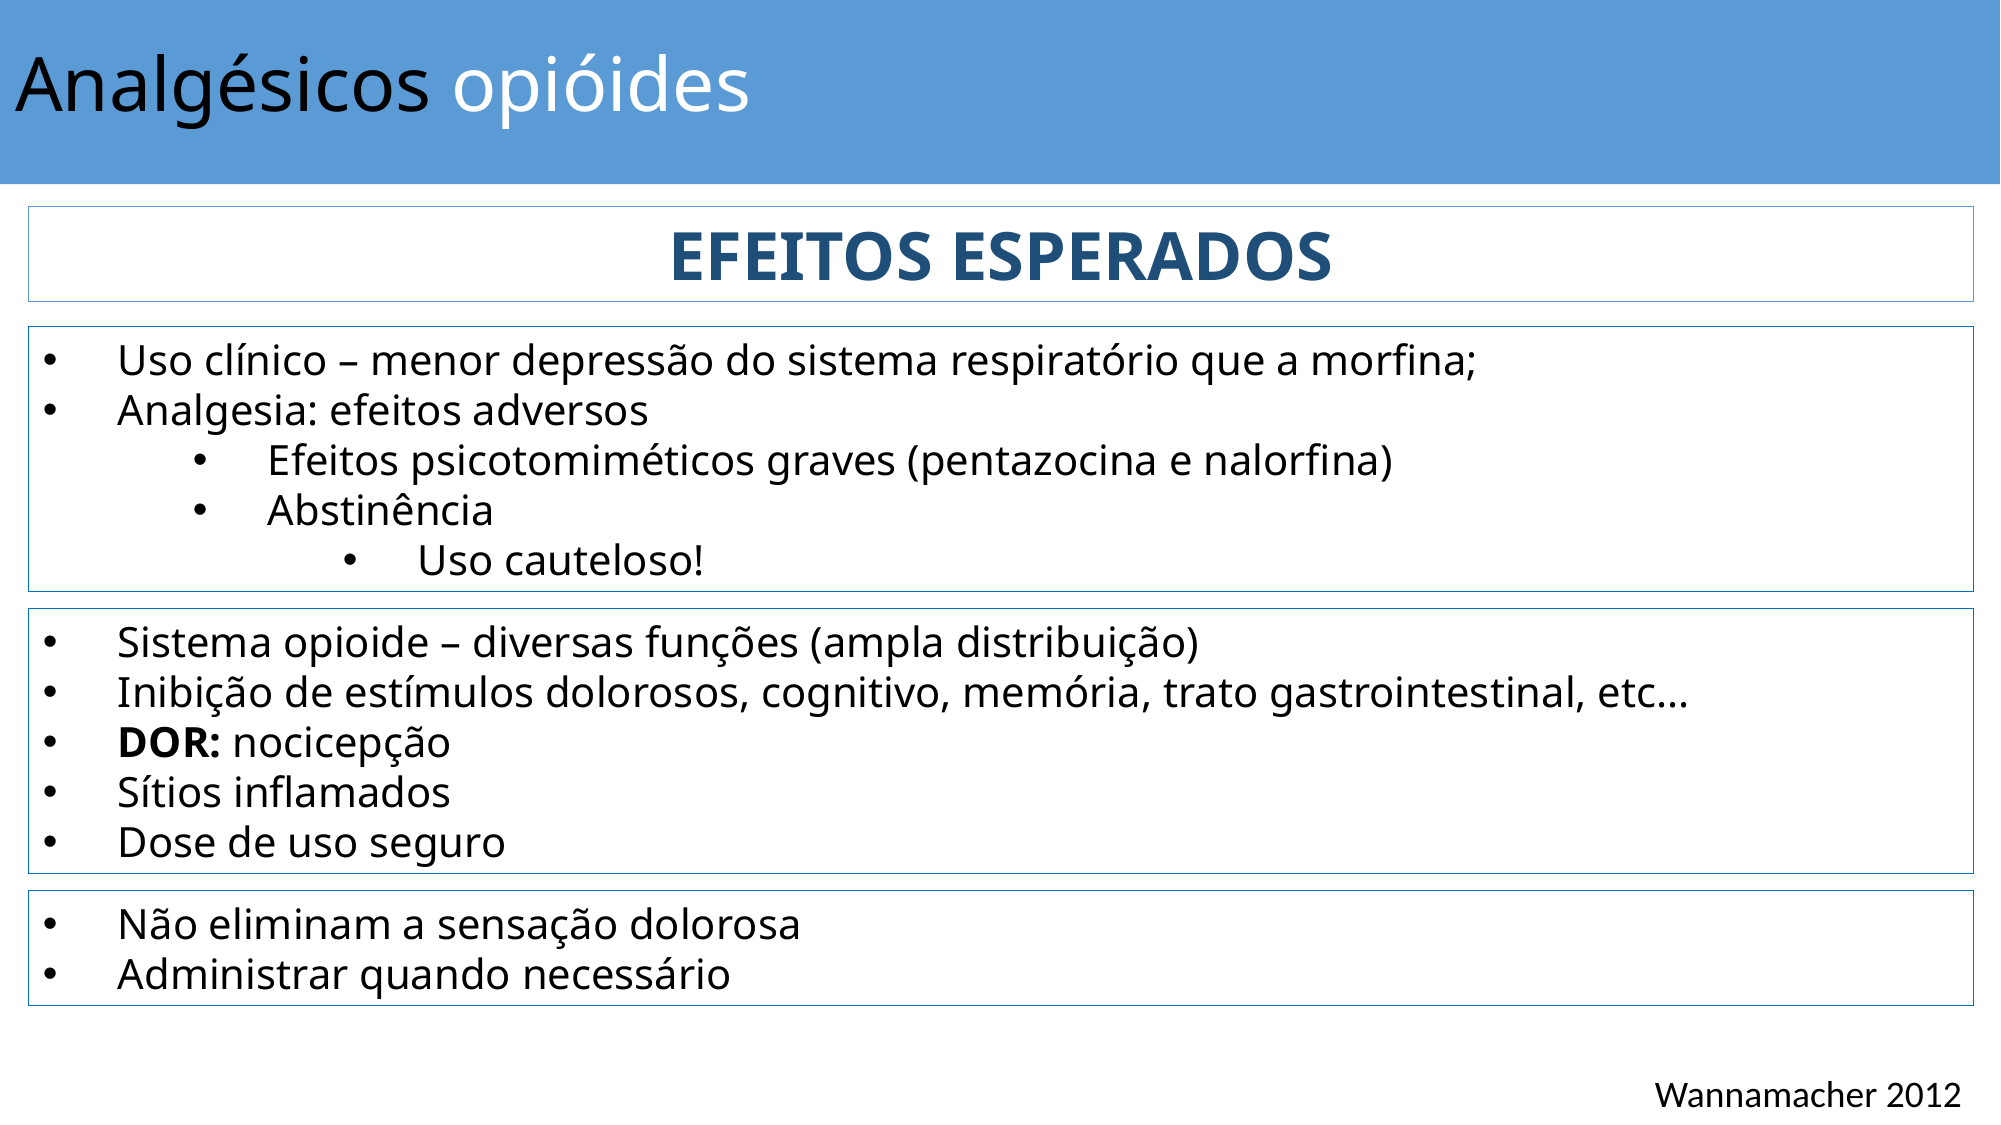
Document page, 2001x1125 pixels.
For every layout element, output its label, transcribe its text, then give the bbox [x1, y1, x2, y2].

text_box Uso clínico – menor depressão do sistema respiratório que a morfina; Analgesia: efeitos adversos Efeitos psicotomiméticos graves (pentazocina e nalorfina) Abstinência Uso cauteloso! [28, 326, 1974, 592]
text_box Wannamacher 2012 [1639, 1062, 1977, 1122]
text_box Não eliminam a sensação dolorosa Administrar quando necessário [28, 890, 1974, 1006]
text_box EFEITOS ESPERADOS [28, 206, 1974, 302]
text_box Sistema opioide – diversas funções (ampla distribuição) Inibição de estímulos dolorosos, cognitivo, memória, trato gastrointestinal, etc... DOR: nocicepção Sítios inflamados Dose de uso seguro [28, 608, 1974, 874]
text_box Analgésicos opióides [0, 0, 2000, 185]
